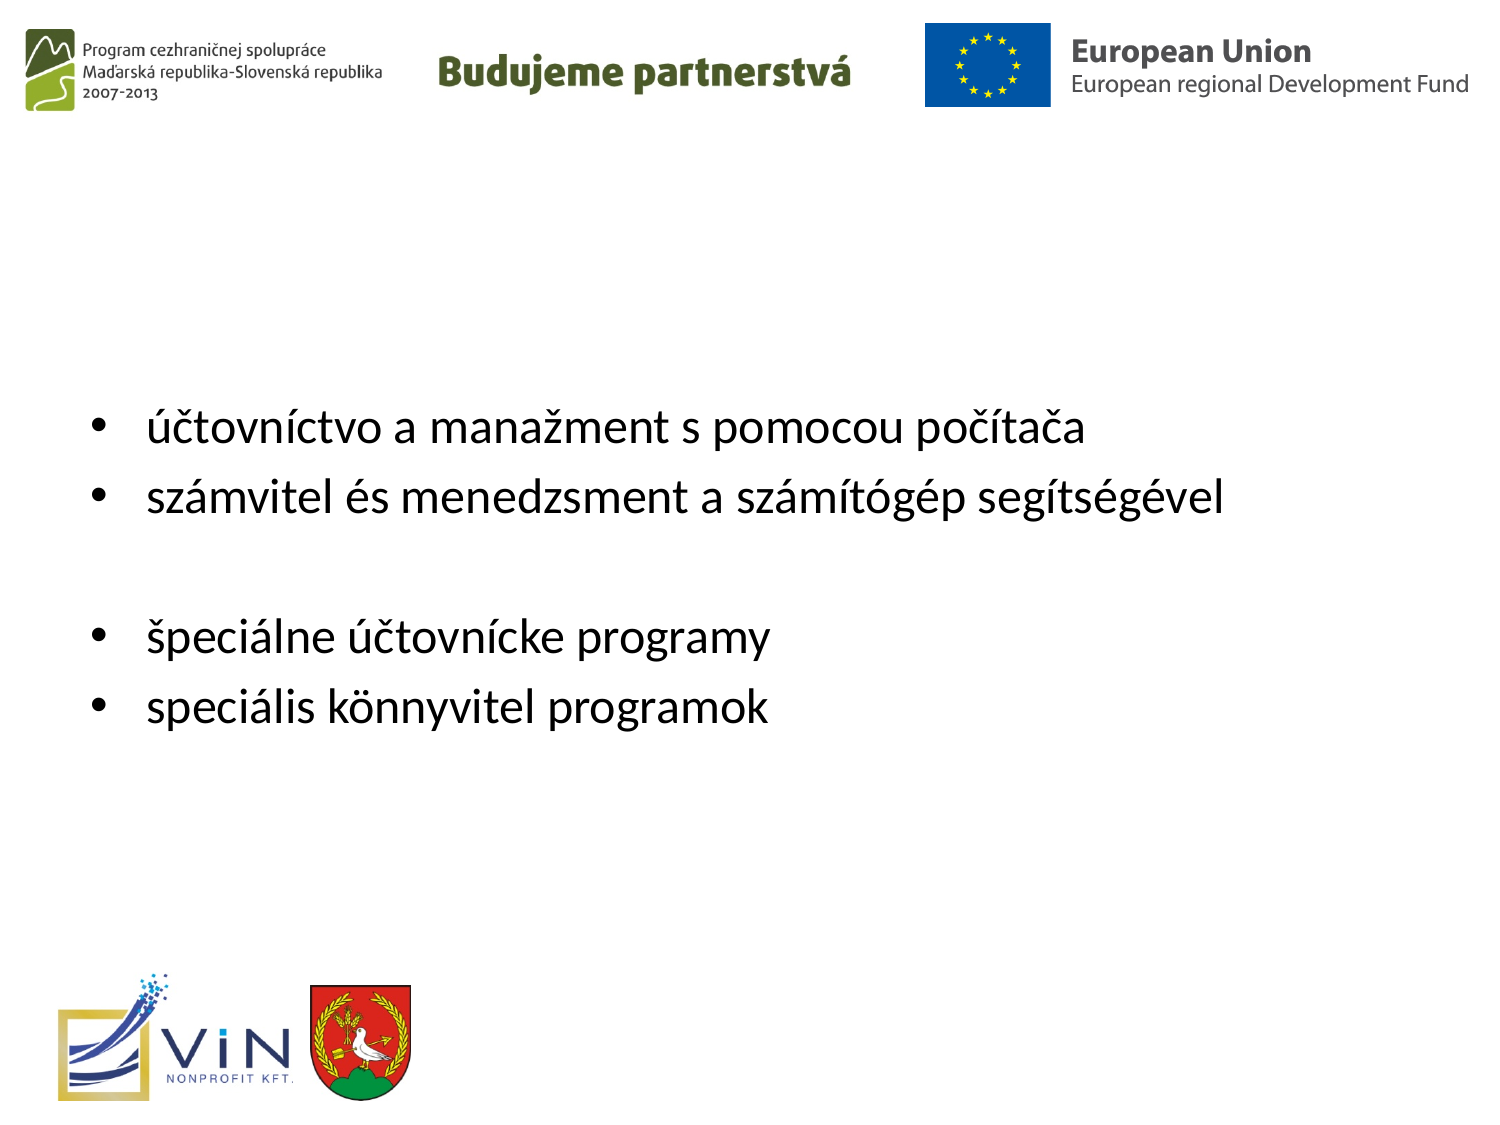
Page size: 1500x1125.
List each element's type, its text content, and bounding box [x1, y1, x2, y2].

picture [925, 23, 1468, 109]
list účtovníctvo a manažment s pomocou počítača számvitel és menedzsment a számítógép segítségével špeciálne účtovnícke programy speciális könnyvitel programok [75, 316, 1425, 961]
picture [34, 972, 294, 1102]
picture [310, 985, 411, 1102]
picture [409, 36, 890, 108]
picture [23, 29, 399, 120]
